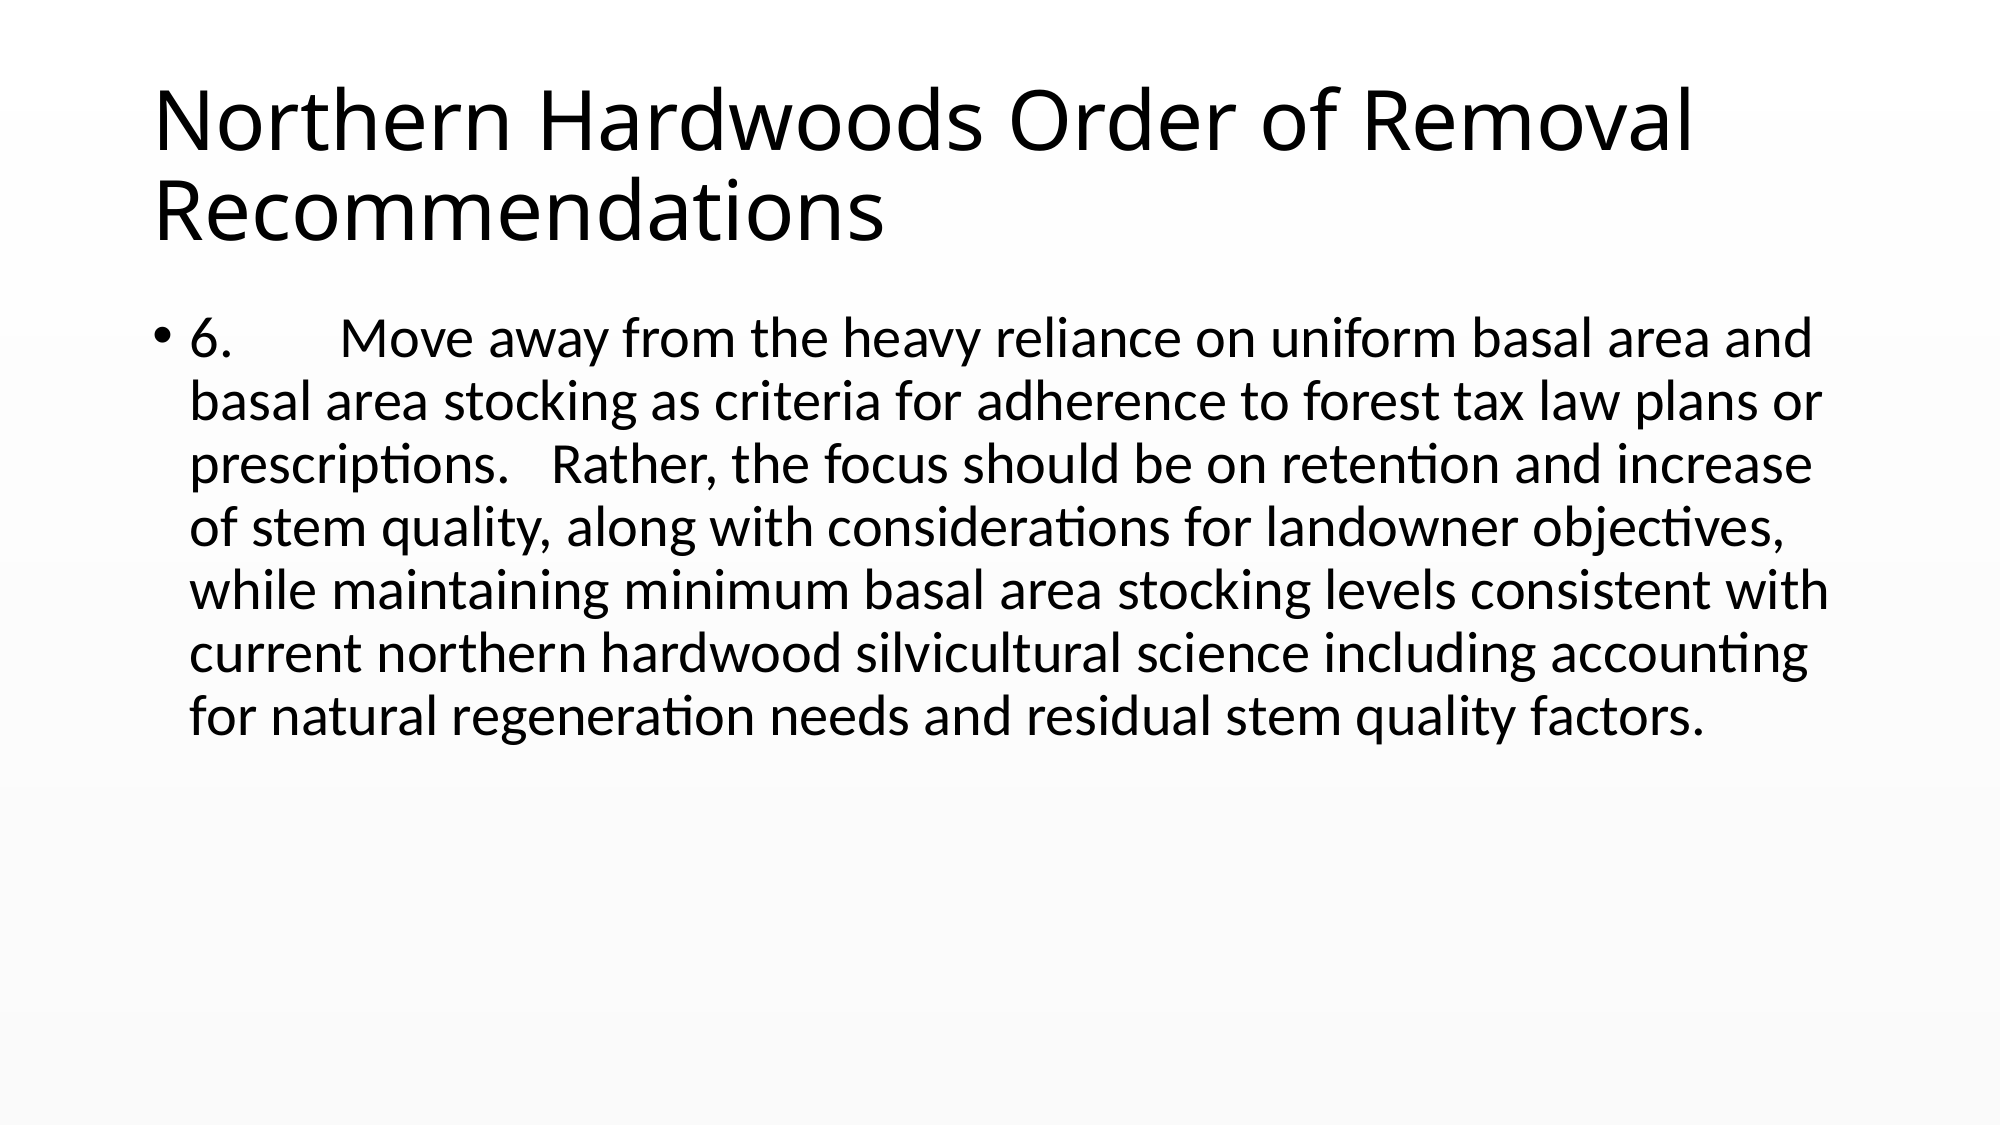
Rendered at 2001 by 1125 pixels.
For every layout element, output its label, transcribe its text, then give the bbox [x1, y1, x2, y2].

list 6. Move away from the heavy reliance on uniform basal area and basal area stocking as criteria for adherence to forest tax law plans or prescriptions. Rather, the focus should be on retention and increase of stem quality, along with considerations for landowner objectives, while maintaining minimum basal area stocking levels consistent with current northern hardwood silvicultural science including accounting for natural regeneration needs and residual stem quality factors. [137, 299, 1863, 1014]
title Northern Hardwoods Order of Removal Recommendations [137, 59, 1863, 278]
